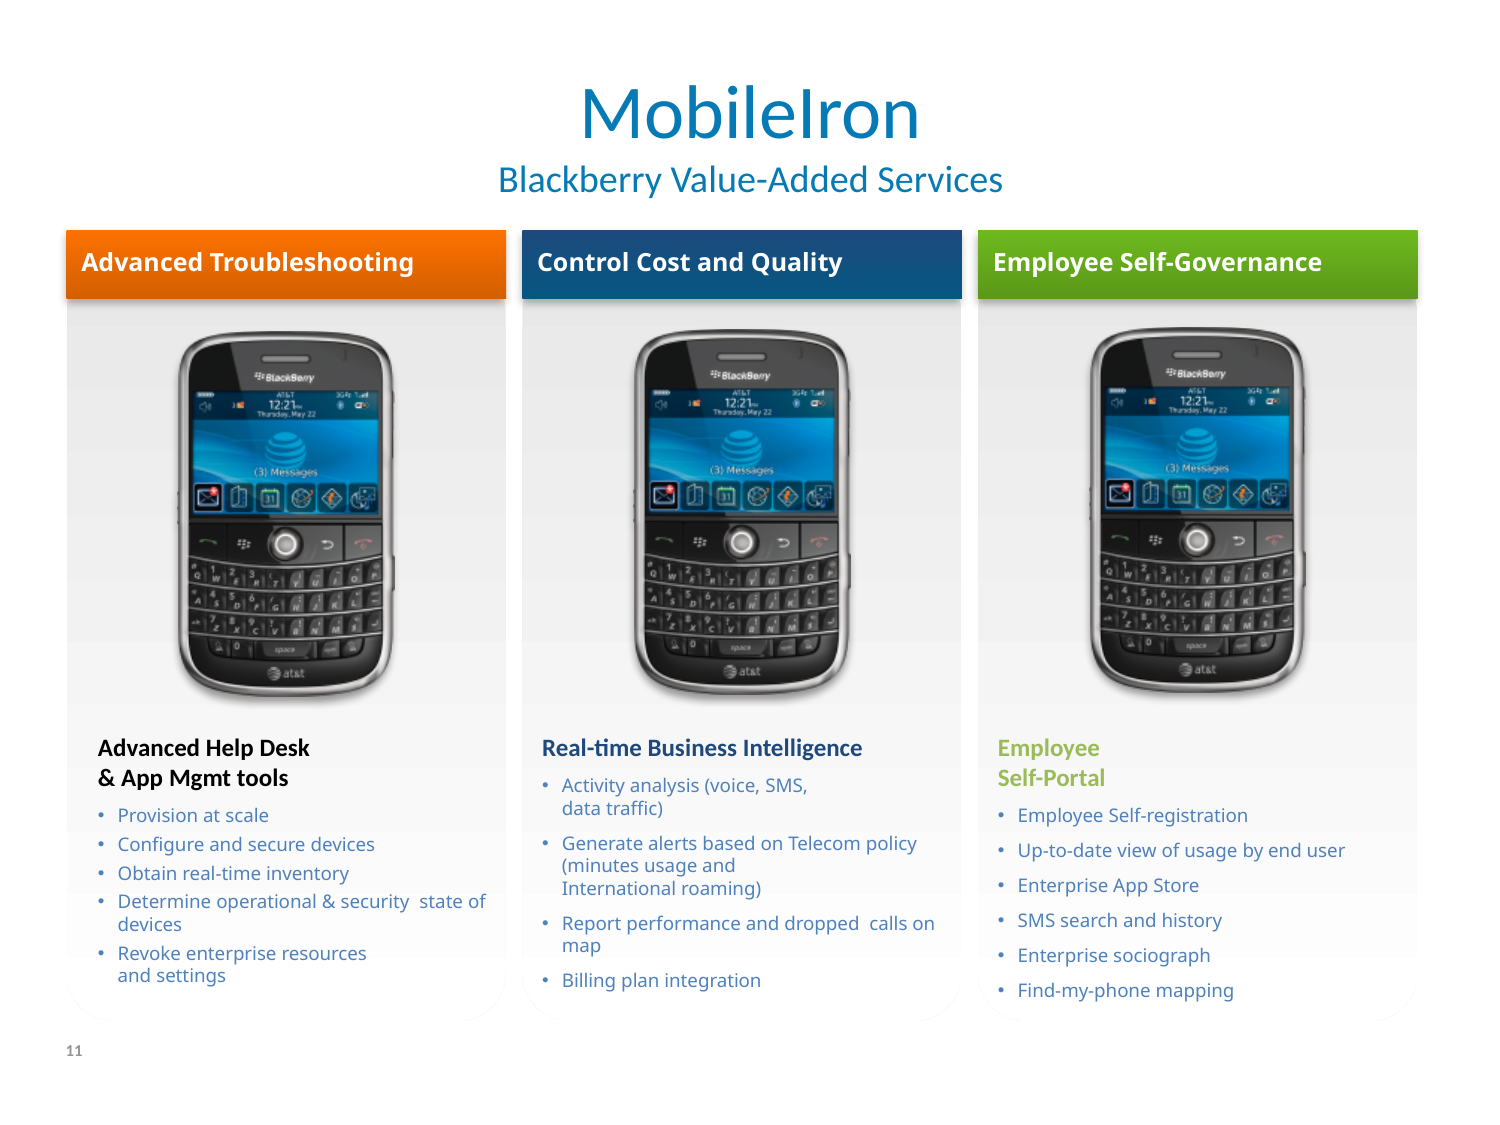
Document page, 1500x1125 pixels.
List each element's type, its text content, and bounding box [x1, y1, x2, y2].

text_box [978, 310, 1418, 1021]
text_box Employee Self-Portal Employee Self-registration Up-to-date view of usage by end user Enterprise App Store SMS search and history Enterprise sociograph Find-my-phone mapping [997, 731, 1399, 1002]
picture [177, 331, 395, 698]
text_box Control Cost and Quality [522, 230, 962, 299]
text_box Employee Self-Governance [978, 230, 1418, 299]
slide_number 11 [65, 1039, 129, 1065]
text_box Advanced Help Desk & App Mgmt tools Provision at scale Configure and secure devices Obtain real-time inventory Determine operational & security state of devices Revoke enterprise resources and settings [97, 731, 487, 987]
picture [1089, 327, 1307, 693]
text_box [66, 310, 506, 1021]
text_box [522, 310, 962, 1021]
text_box Advanced Troubleshooting [66, 230, 507, 299]
picture [633, 329, 851, 695]
title MobileIron Blackberry Value-Added Services [65, 62, 1436, 200]
text_box Real-time Business Intelligence Activity analysis (voice, SMS, data traffic) Generate alerts based on Telecom policy (minutes usage and International roaming) Report performance and dropped calls on map Billing plan integration [542, 731, 943, 992]
